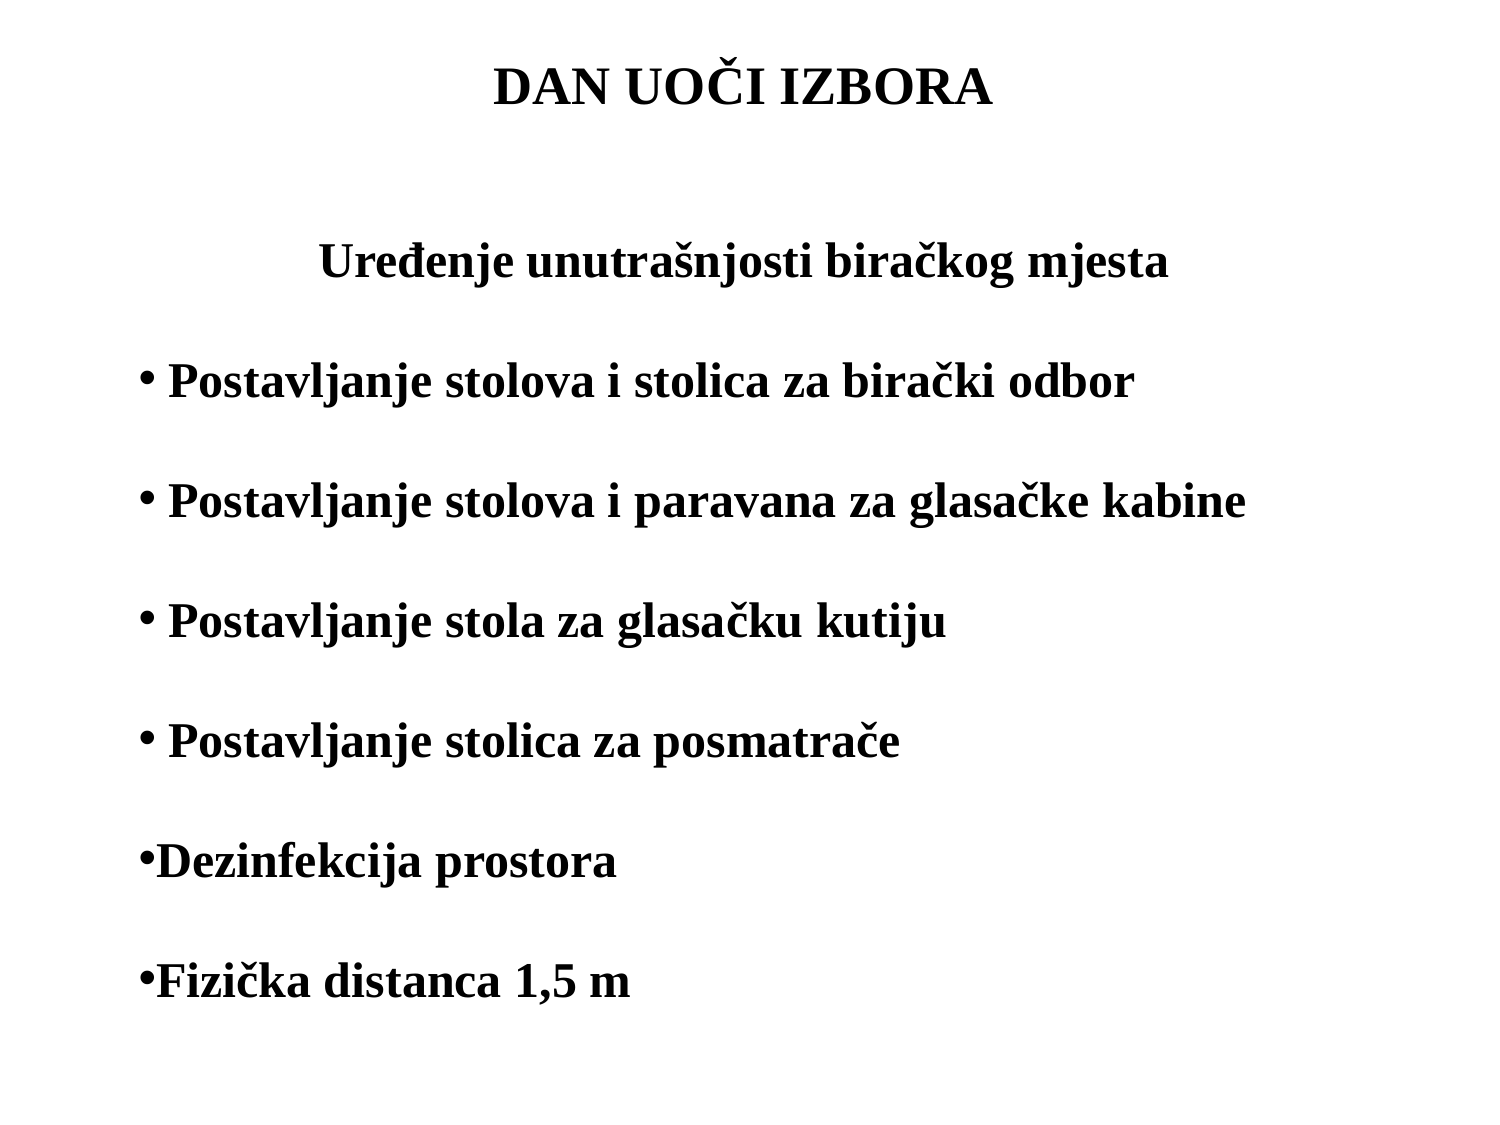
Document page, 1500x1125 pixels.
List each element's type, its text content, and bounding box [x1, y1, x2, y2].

text_box Uređenje unutrašnjosti biračkog mjesta Postavljanje stolova i stolica za birački odbor Postavljanje stolova i paravana za glasačke kabine Postavljanje stola za glasačku kutiju Postavljanje stolica za posmatrače Dezinfekcija prostora Fizička distanca 1,5 m [123, 219, 1365, 1015]
text_box DAN UOČI IZBORA [76, 42, 1412, 123]
